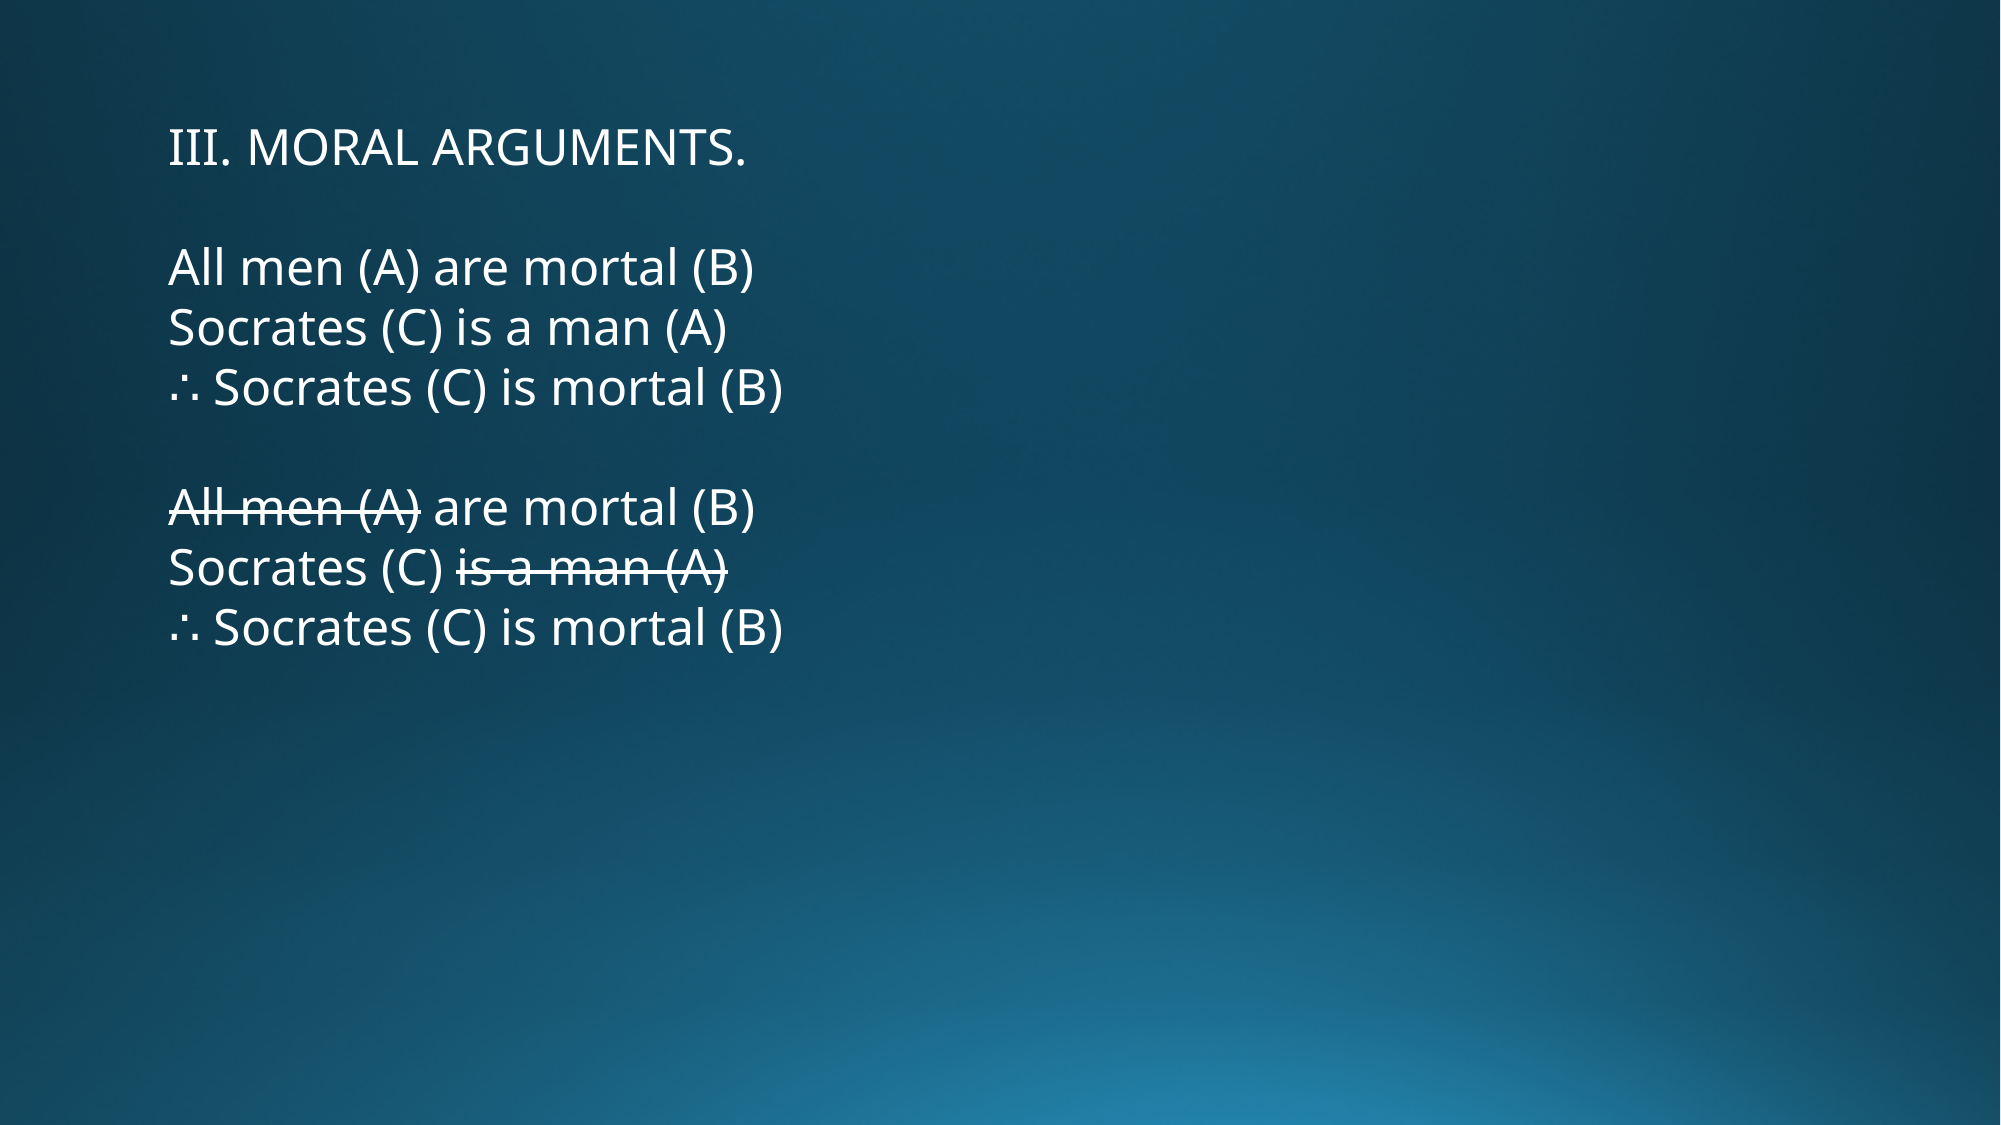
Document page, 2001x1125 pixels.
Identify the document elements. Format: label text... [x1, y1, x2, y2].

text_box III. MORAL ARGUMENTS. All men (A) are mortal (B) Socrates (C) is a man (A) ∴ Socrates (C) is mortal (B) All men (A) are mortal (B) Socrates (C) is a man (A) ∴ Socrates (C) is mortal (B) [154, 107, 1868, 663]
picture [0, 0, 2001, 1125]
